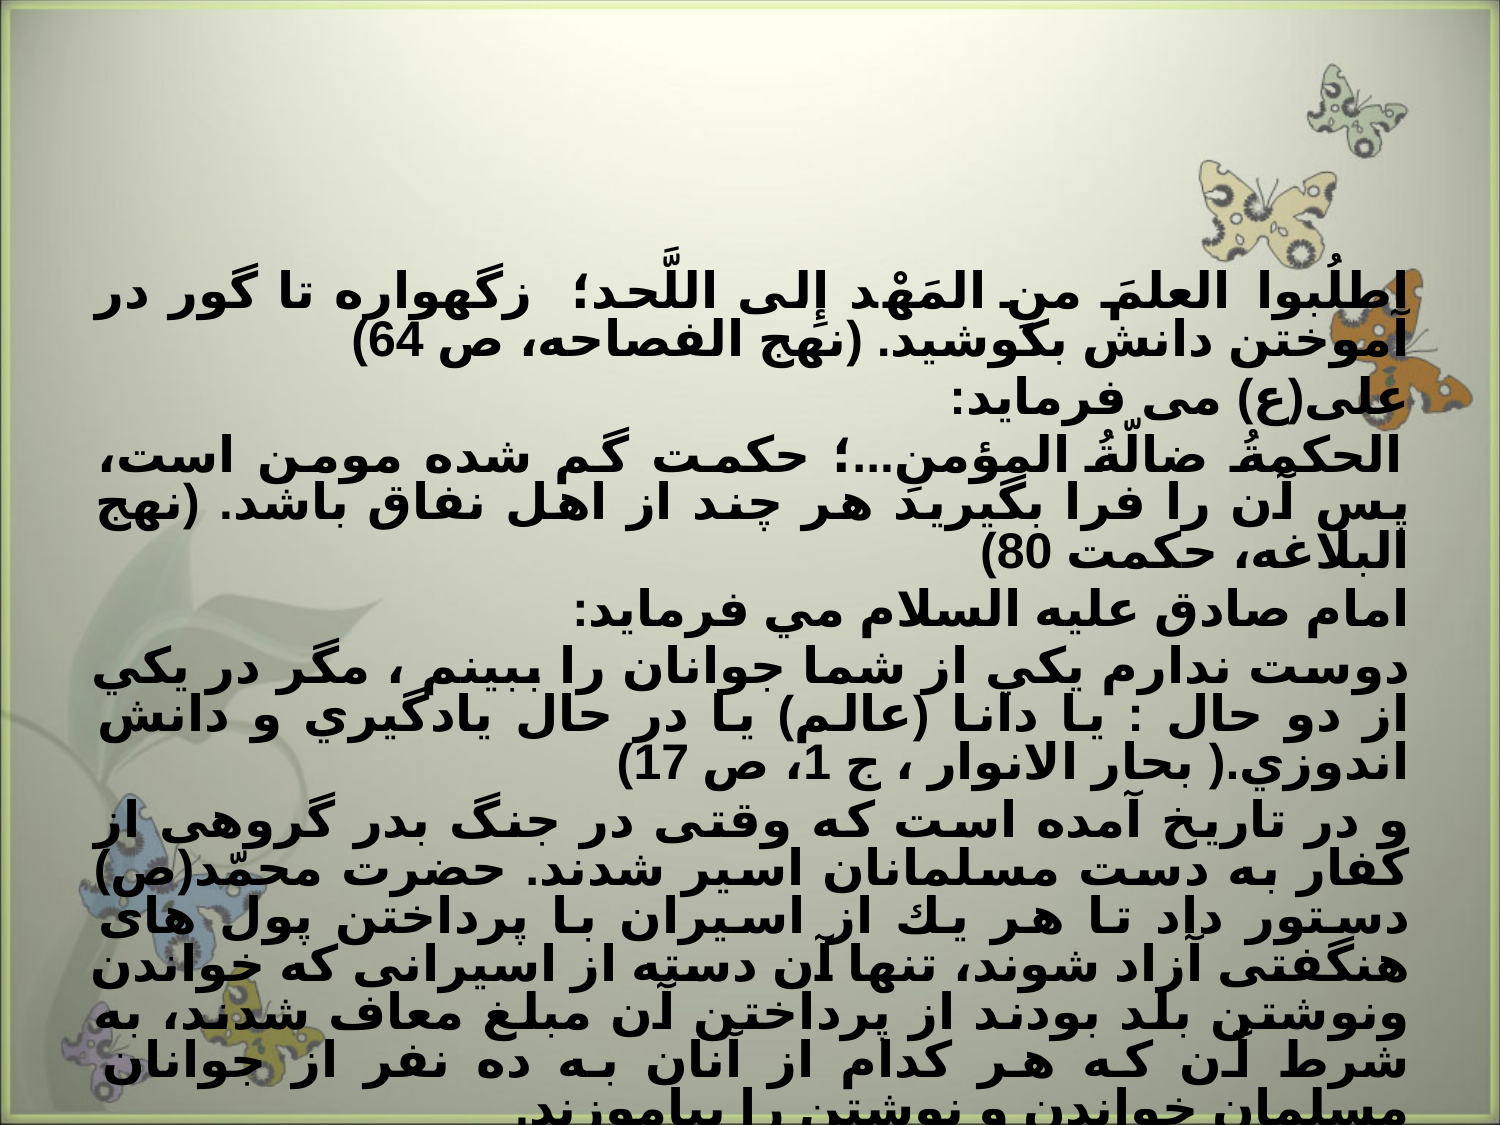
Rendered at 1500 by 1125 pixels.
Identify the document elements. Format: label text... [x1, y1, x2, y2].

list اطلُبوا العلمَ منِ المَهْد إِلى اللَّحد؛ زگهواره تا گور در آموختن دانش بكوشيد. (نهج الفصاحه، ص 64) على(ع) مى فرمايد: الحكمةُ ضالّةُ المؤمنِ...؛ حكمت گم شده مومن است، پس آن را فرا بگيريد هر چند از اهل نفاق باشد. (نهج البلاغه، حكمت 80) امام صادق عليه السلام مي فرمايد: دوست ندارم يکي از شما جوانان را ببينم ، مگر در يکي از دو حال : يا دانا (عالم) يا در حال يادگيري و دانش اندوزي.( بحار الانوار ، ج 1، ص 17) و در تاريخ آمده است كه وقتى در جنگ بدر گروهى از كفار به دست مسلمانان اسير شدند. حضرت محمّد(ص) دستور داد تا هر يك از اسيران با پرداختن پول هاى هنگفتى آزاد شوند، تنها آن دسته از اسيرانى كه خواندن ونوشتن بلد بودند از پرداختن آن مبلغ معاف شدند، به شرط آن كه هر كدام از آنان به ده نفر از جوانان مسلمان خواندن و نوشتن را بياموزند. [75, 262, 1425, 1005]
picture [0, 0, 1500, 1125]
